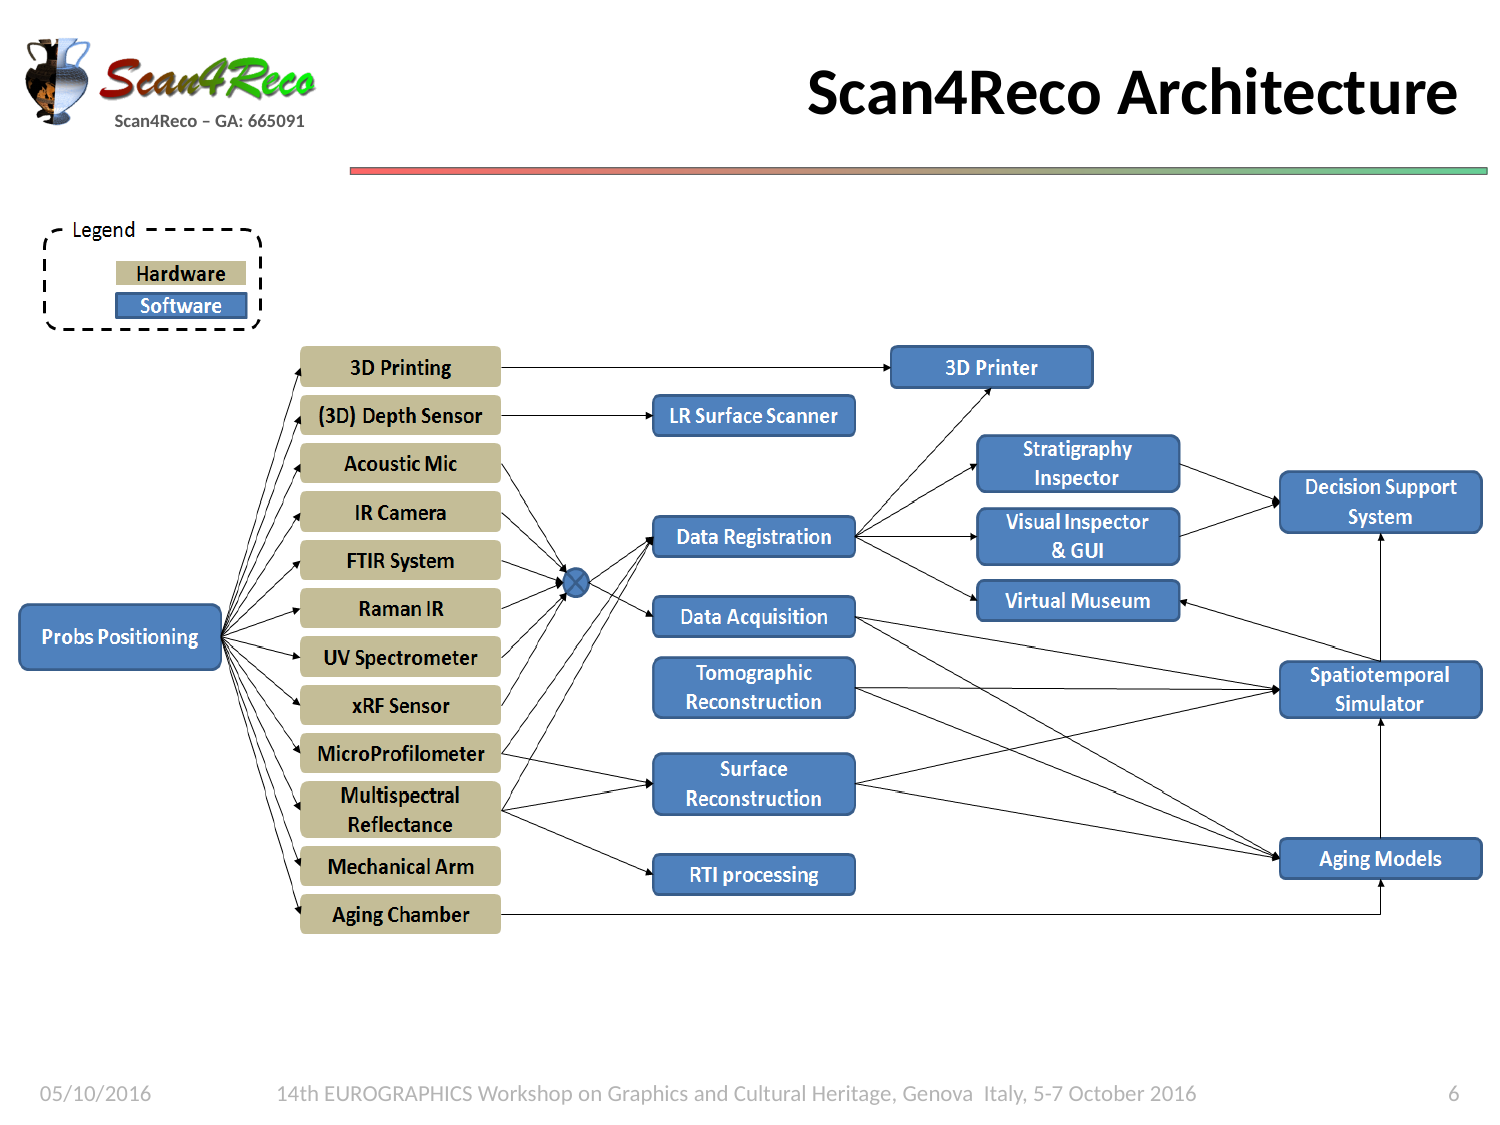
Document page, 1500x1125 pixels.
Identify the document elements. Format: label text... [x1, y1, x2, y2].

slide_number 6 [1262, 1072, 1475, 1113]
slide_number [24, 1072, 213, 1113]
footer 14th EUROGRAPHICS Workshop on Graphics and Cultural Heritage, Genova Italy, 5-7 October 2016 [237, 1072, 1238, 1113]
picture [12, 212, 1488, 938]
title Scan4Reco Architecture [349, 24, 1476, 151]
picture [24, 37, 323, 126]
